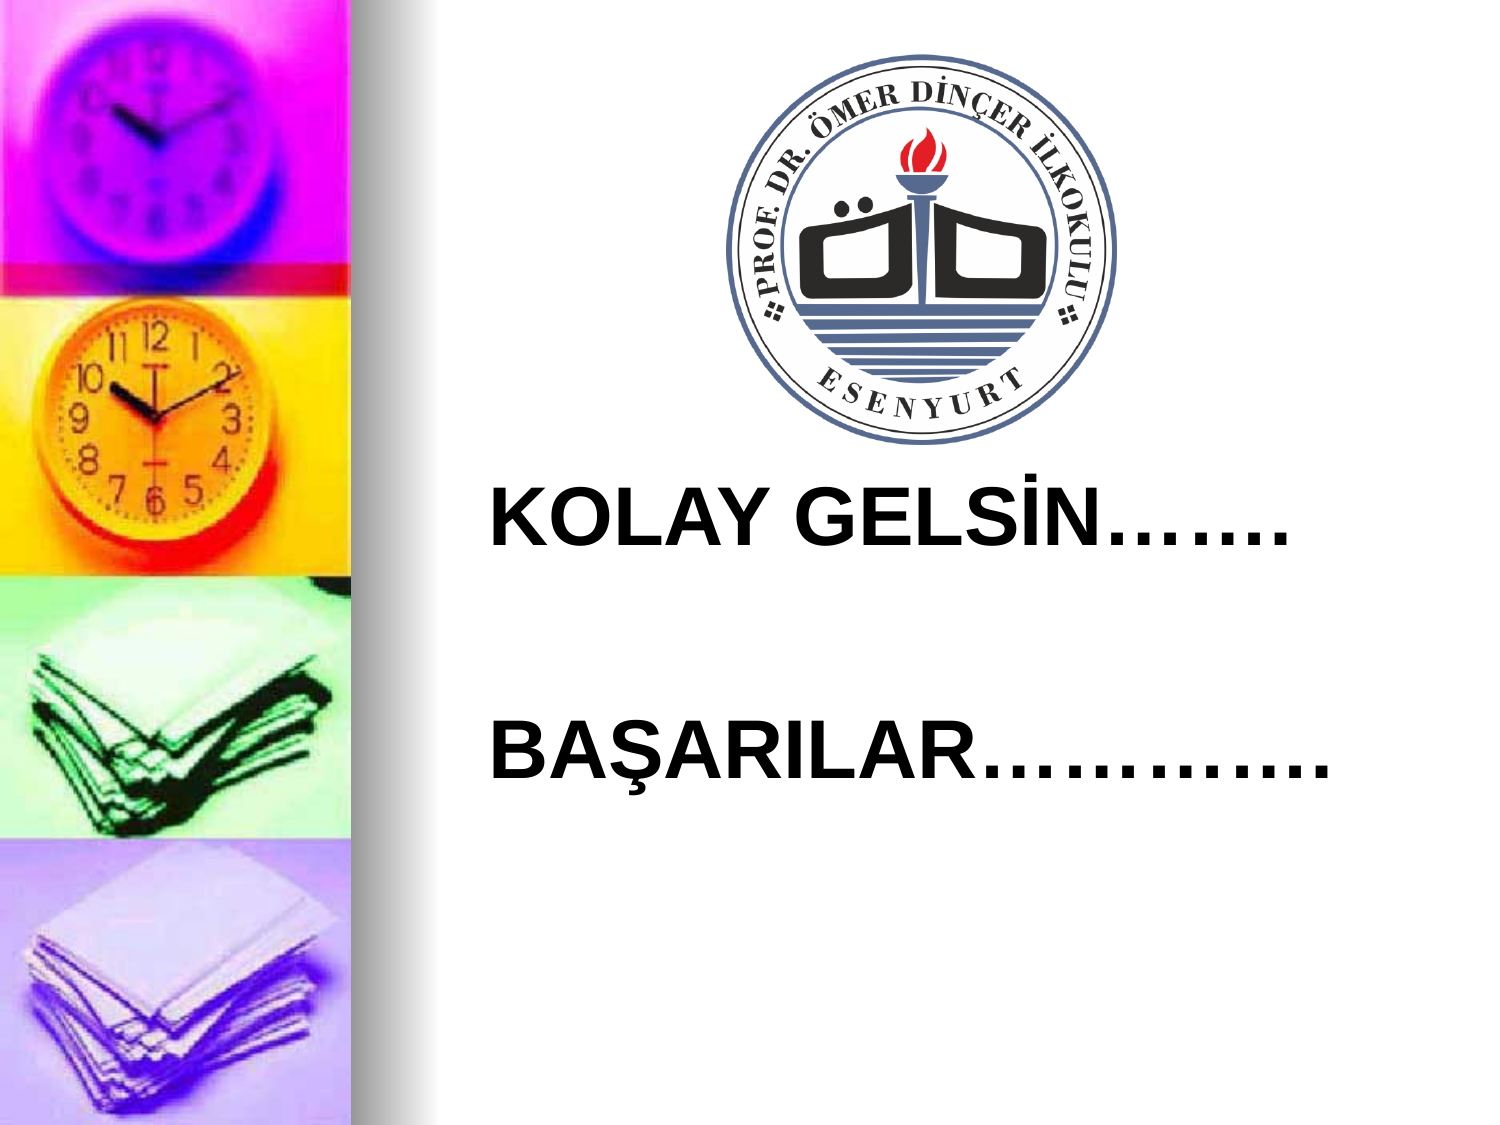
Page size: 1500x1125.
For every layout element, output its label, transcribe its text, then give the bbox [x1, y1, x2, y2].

list KOLAY GELSİN……. BAŞARILAR…………. [449, 337, 1500, 1076]
picture [726, 54, 1117, 445]
picture [0, 0, 351, 1125]
